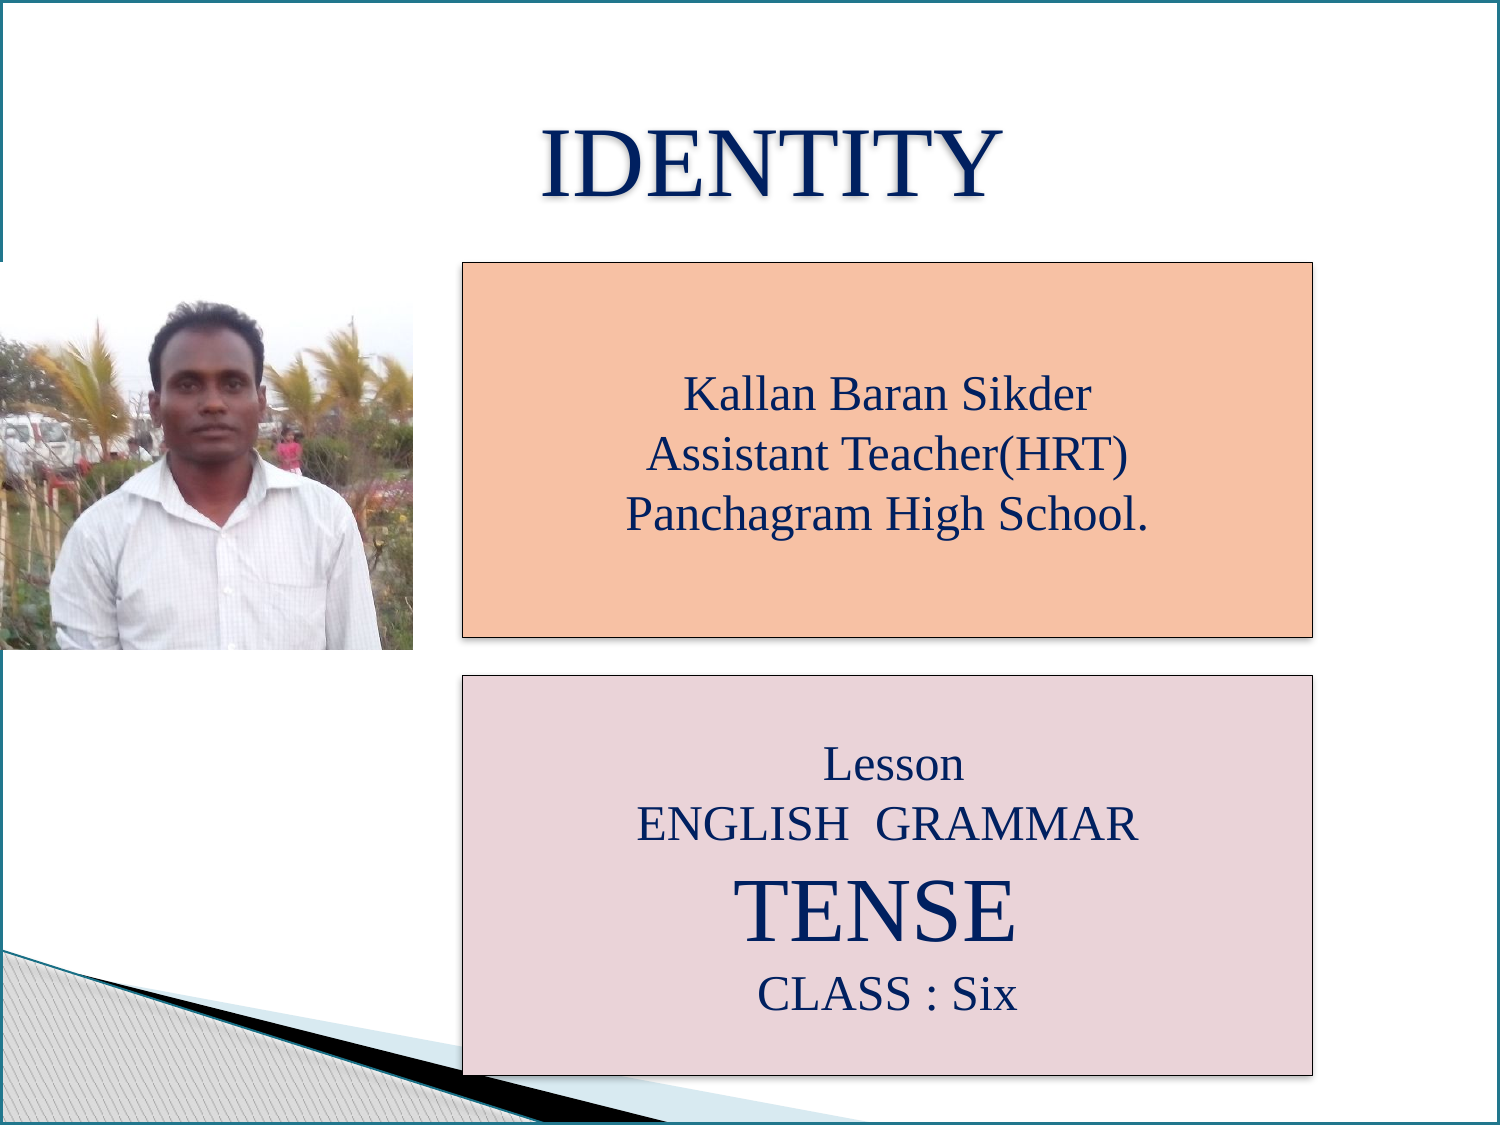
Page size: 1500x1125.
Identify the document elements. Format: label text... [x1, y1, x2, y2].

text_box Lesson ENGLISH GRAMMAR TENSE CLASS : Six [458, 670, 1317, 1079]
text_box Kallan Baran Sikder Assistant Teacher(HRT) Panchagram High School. [458, 258, 1317, 642]
text_box IDENTITY [357, 82, 1142, 230]
picture [0, 262, 413, 651]
